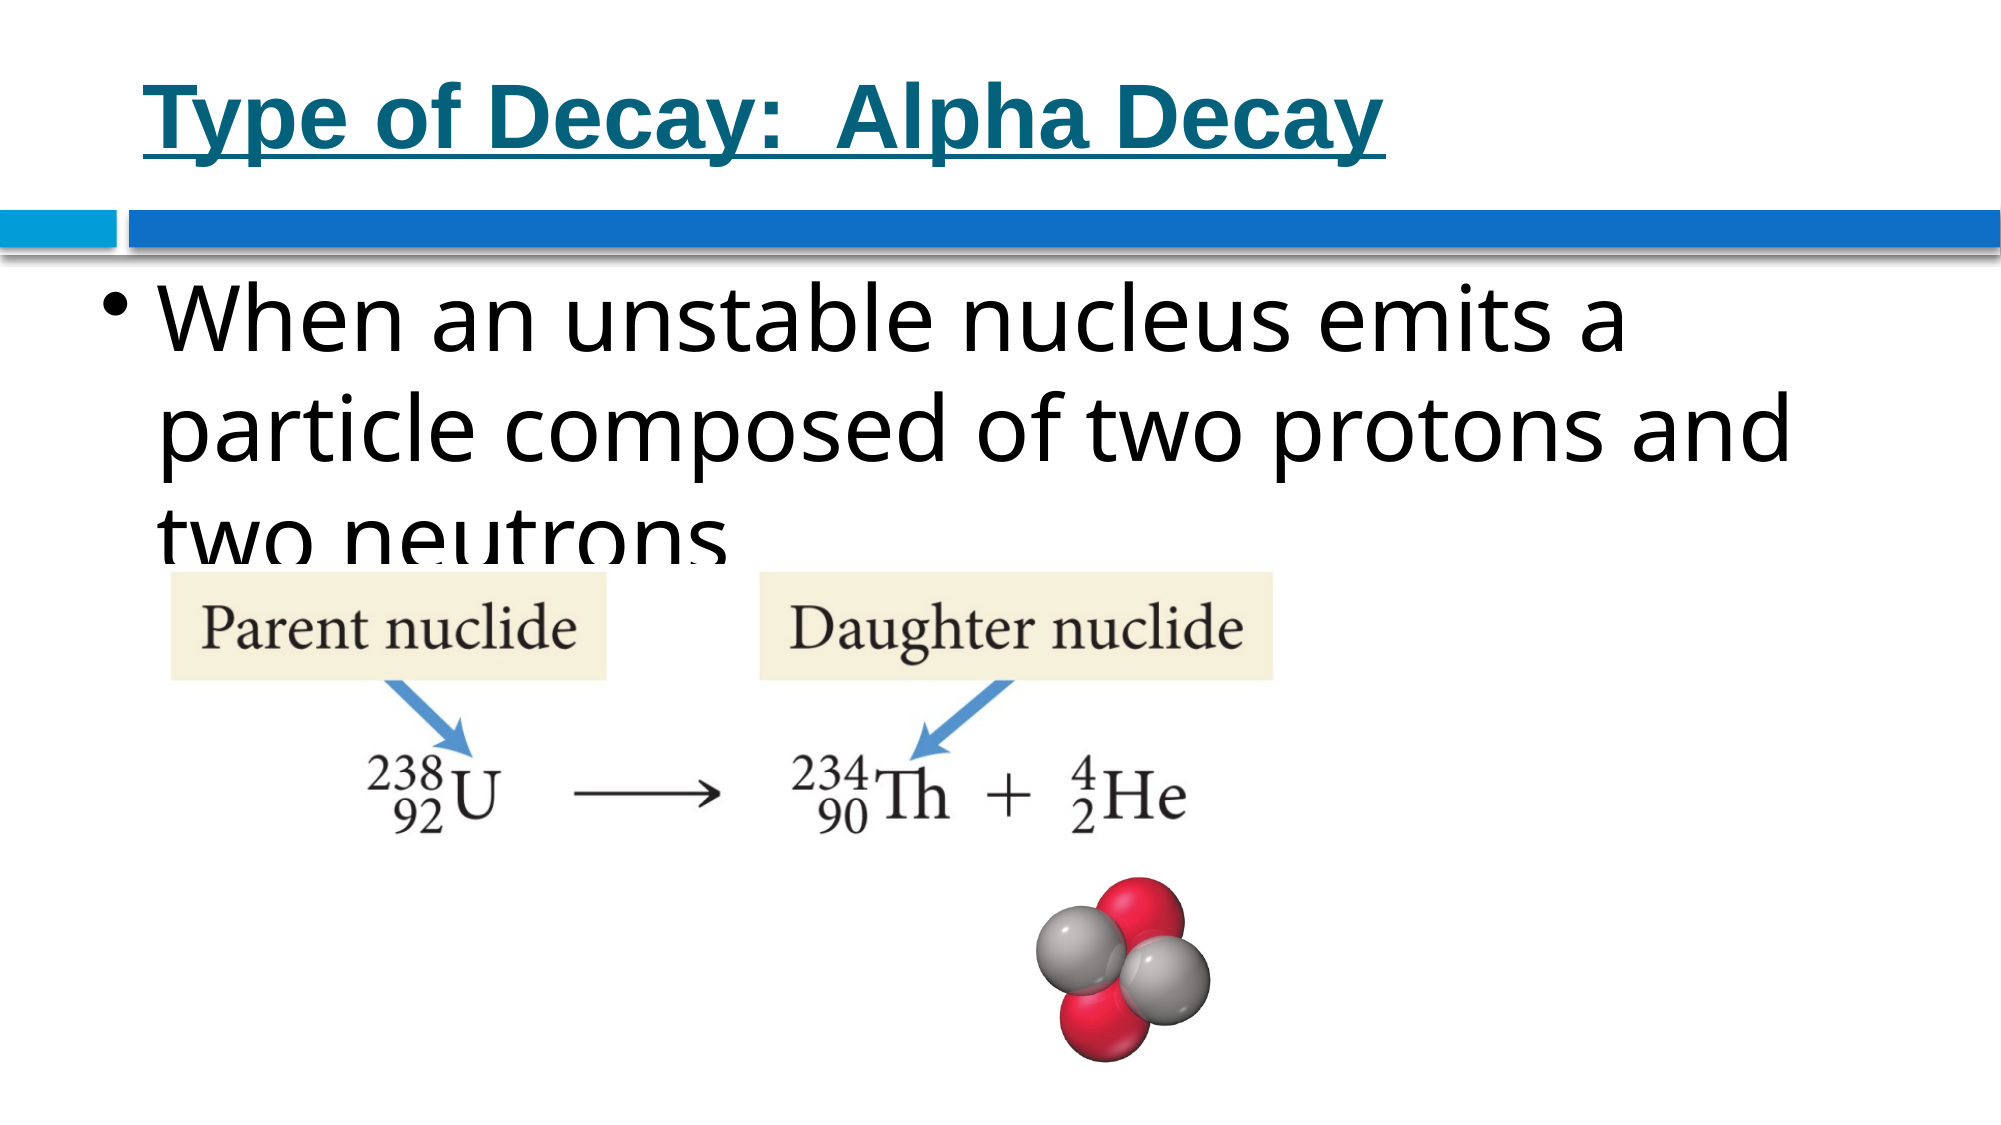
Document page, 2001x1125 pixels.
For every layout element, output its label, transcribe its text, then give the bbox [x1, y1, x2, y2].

text_box Type of Decay: Alpha Decay [67, 49, 1568, 175]
text_box When an unstable nucleus emits a particle composed of two protons and two neutrons [85, 252, 1980, 925]
picture [1032, 872, 1214, 1065]
picture [163, 564, 1281, 838]
